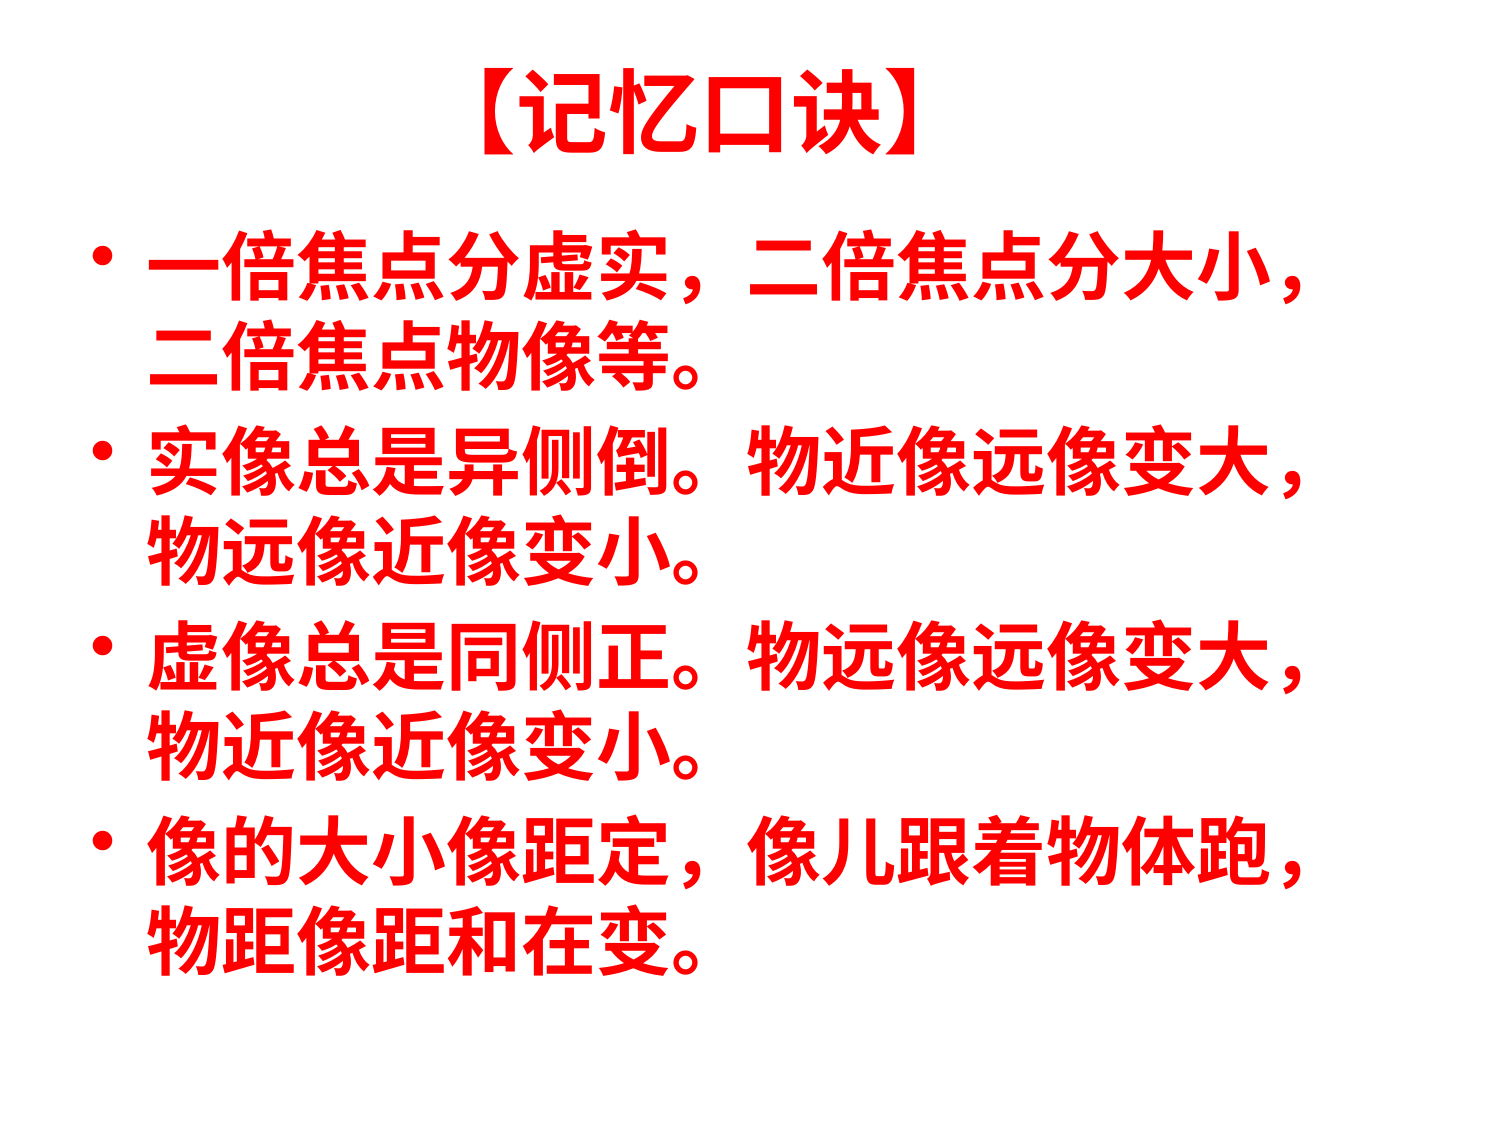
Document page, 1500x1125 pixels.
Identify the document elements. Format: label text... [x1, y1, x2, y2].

list 一倍焦点分虚实，二倍焦点分大小，二倍焦点物像等。 实像总是异侧倒。物近像远像变大，物远像近像变小。 虚像总是同侧正。物远像远像变大，物近像近像变小。 像的大小像距定，像儿跟着物体跑，物距像距和在变。 [74, 212, 1426, 1026]
title 【记忆口诀】 [74, 44, 1326, 176]
